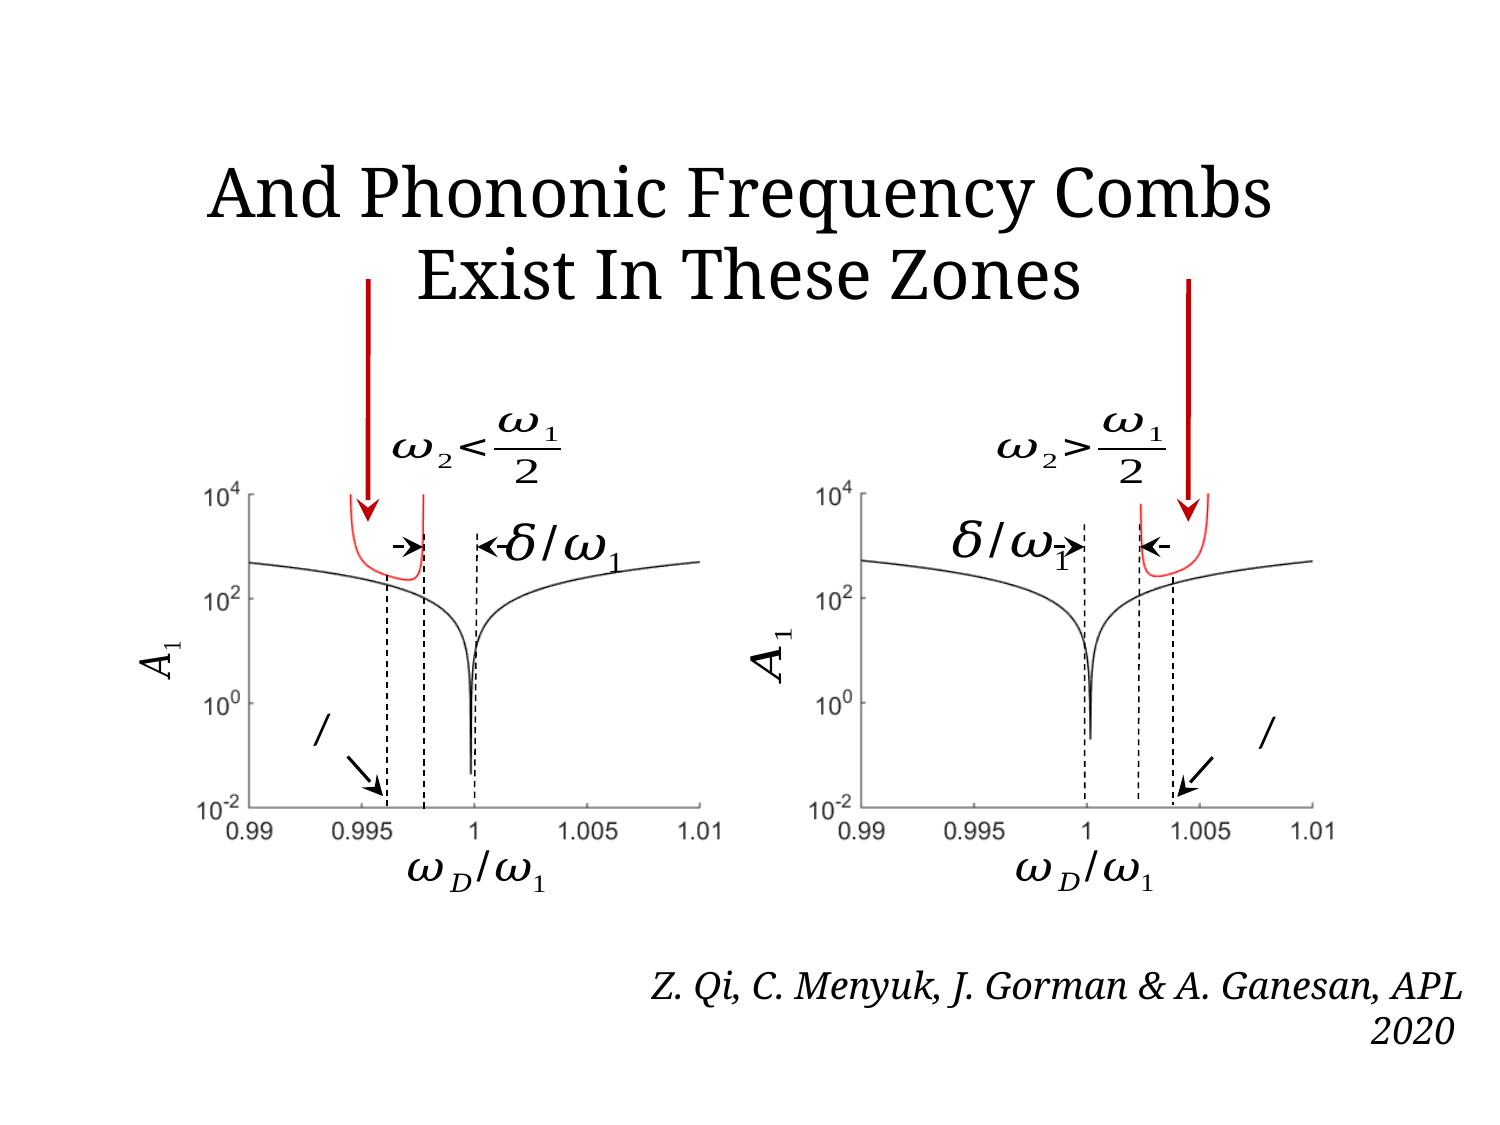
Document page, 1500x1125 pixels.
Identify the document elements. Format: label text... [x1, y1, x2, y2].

text_box Z. Qi, C. Menyuk, J. Gorman & A. Ganesan, APL 2020 [582, 954, 1480, 1060]
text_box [132, 400, 1367, 898]
text_box And Phononic Frequency Combs Exist In These Zones [0, 141, 1500, 321]
